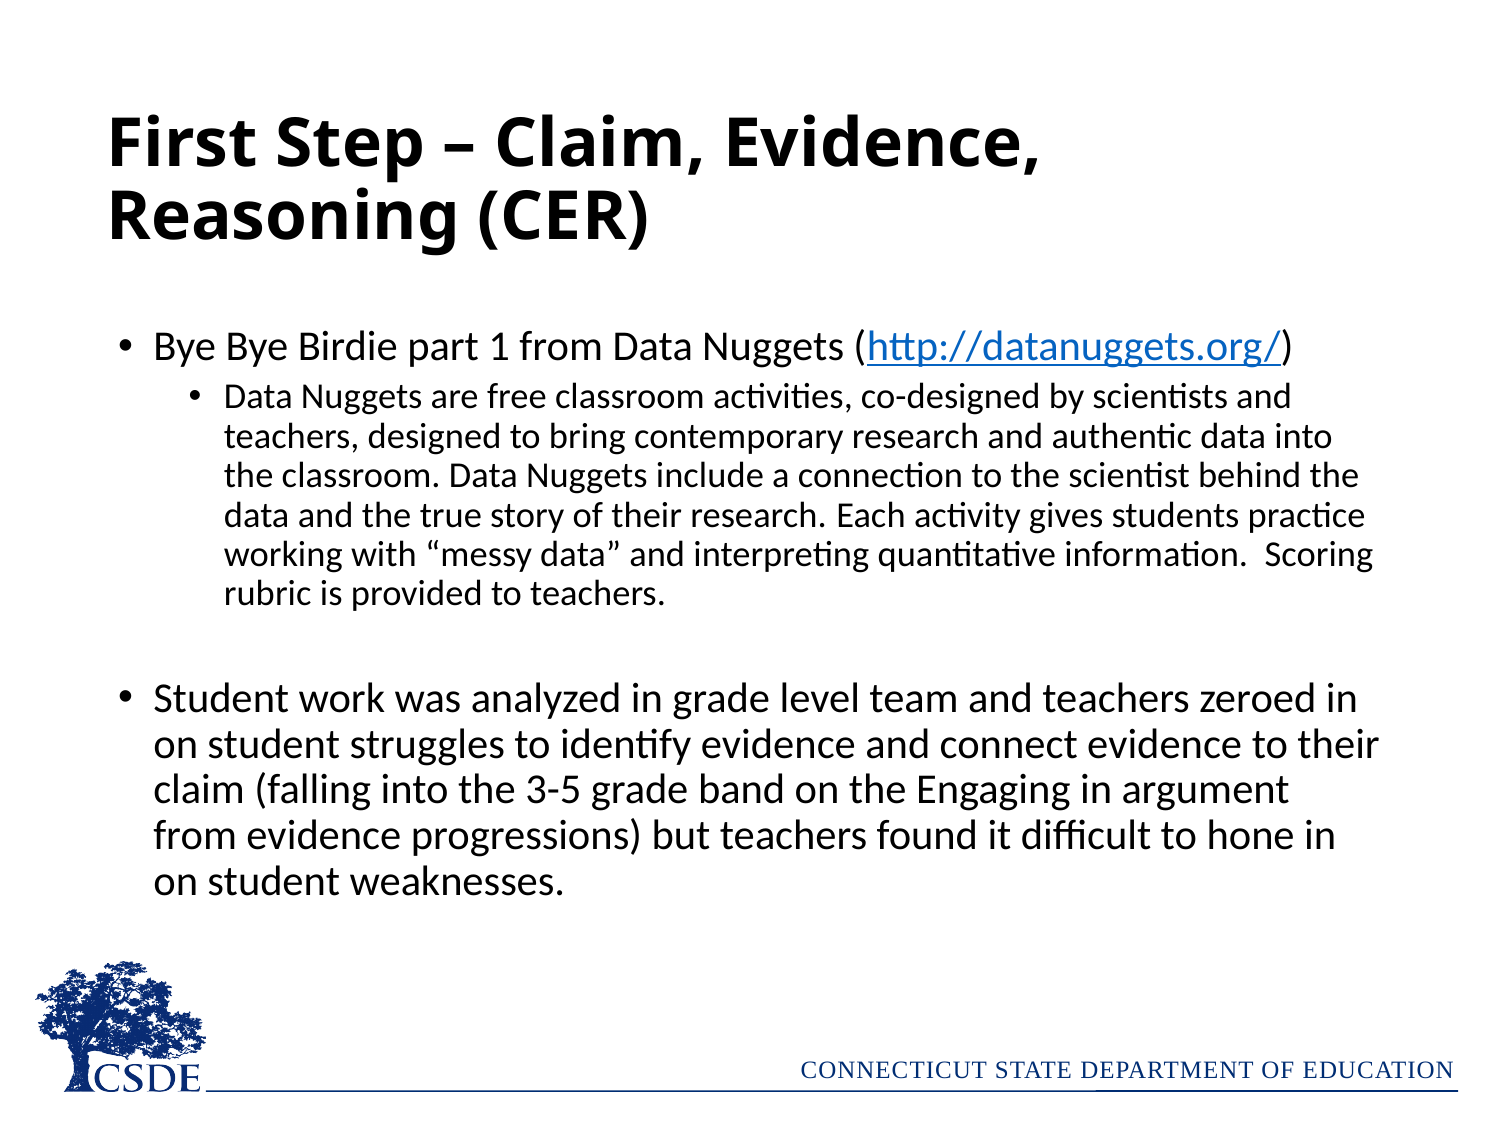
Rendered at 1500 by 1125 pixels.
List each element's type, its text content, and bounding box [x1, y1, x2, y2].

title First Step – Claim, Evidence, Reasoning (CER) [91, 99, 1386, 263]
list Bye Bye Birdie part 1 from Data Nuggets (http://datanuggets.org/) Data Nuggets are free classroom activities, co-designed by scientists and teachers, designed to bring contemporary research and authentic data into the classroom. Data Nuggets include a connection to the scientist behind the data and the true story of their research. Each activity gives students practice working with “messy data” and interpreting quantitative information. Scoring rubric is provided to teachers. Student work was analyzed in grade level team and teachers zeroed in on student struggles to identify evidence and connect evidence to their claim (falling into the 3-5 grade band on the Engaging in argument from evidence progressions) but teachers found it difficult to hone in on student weaknesses. [103, 316, 1397, 927]
picture [35, 961, 206, 1092]
